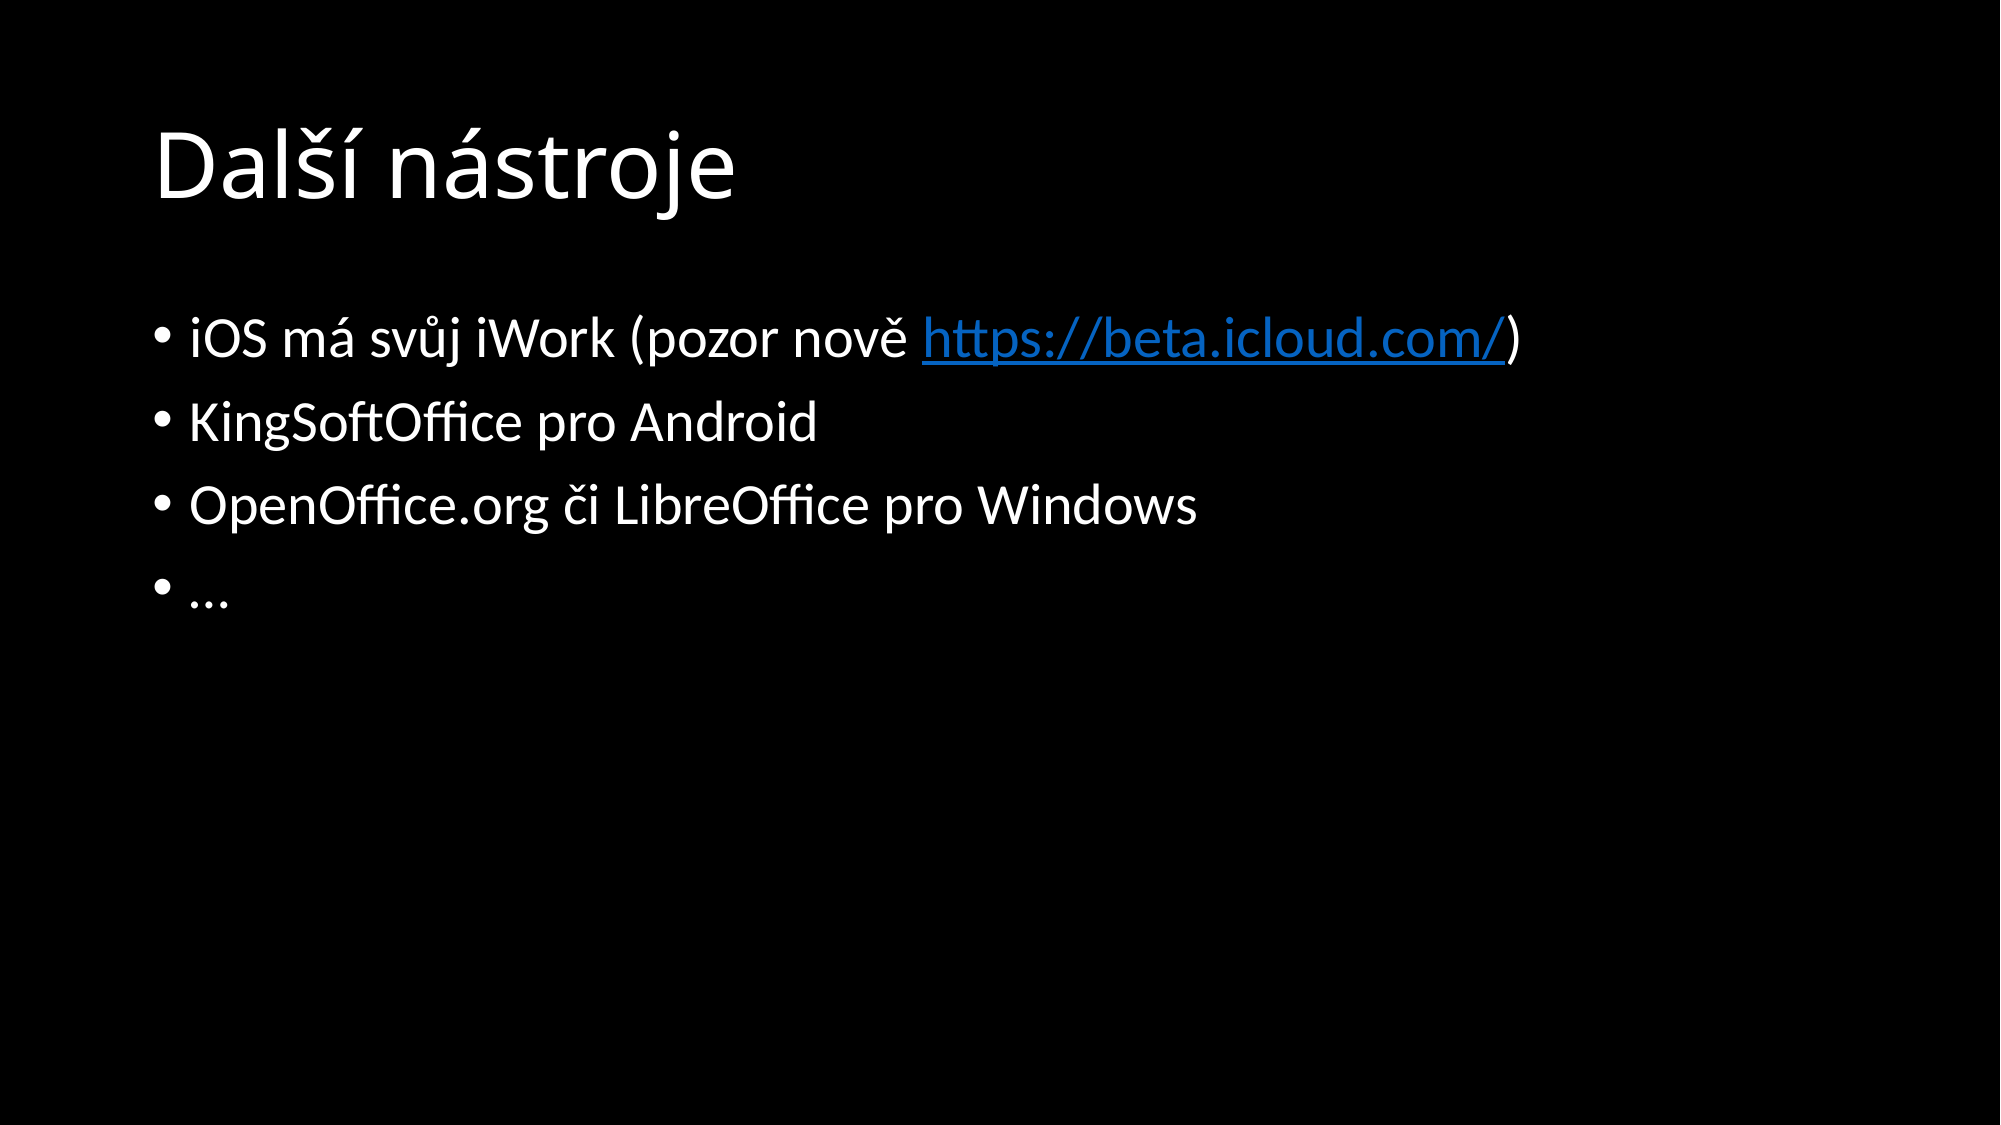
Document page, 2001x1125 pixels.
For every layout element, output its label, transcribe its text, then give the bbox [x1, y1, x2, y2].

title Další nástroje [137, 59, 1863, 278]
list iOS má svůj iWork (pozor nově https://beta.icloud.com/) KingSoftOffice pro Android OpenOffice.org či LibreOffice pro Windows … [137, 299, 1863, 1014]
